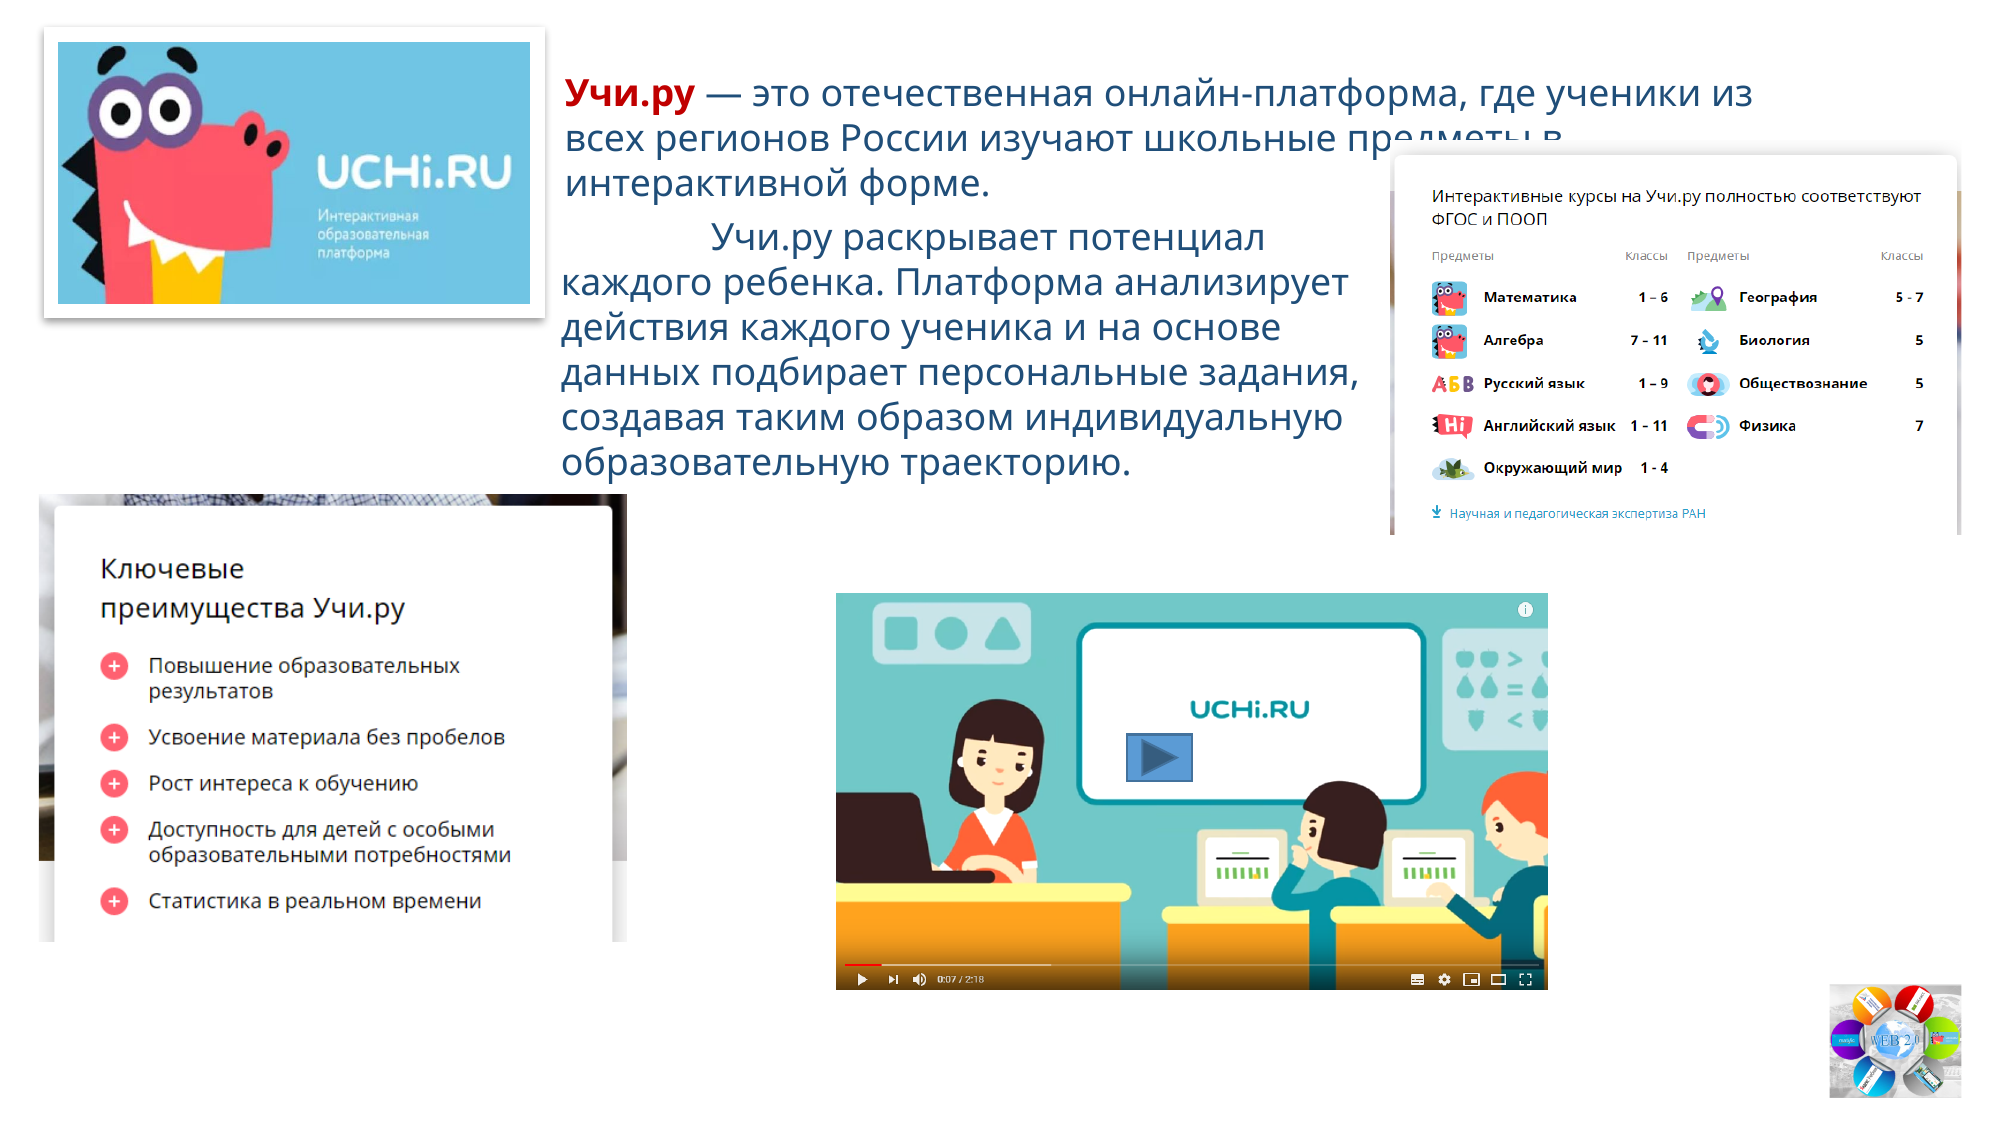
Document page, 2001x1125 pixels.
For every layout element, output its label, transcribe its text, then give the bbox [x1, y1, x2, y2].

picture [58, 41, 531, 304]
picture [1829, 984, 1962, 1098]
text_box Учи.ру — это отечественная онлайн-платформа, где ученики из всех регионов России изучают школьные предметы в интерактивной форме. [549, 61, 1798, 205]
text_box Учи.ру раскрывает потенциал каждого ребенка. Платформа анализирует действия каждого ученика и на основе данных подбирает персональные задания, создавая таким образом индивидуальную образовательную траекторию. [546, 205, 1390, 491]
picture [1390, 140, 1962, 535]
picture [38, 494, 627, 942]
picture [818, 593, 1550, 990]
